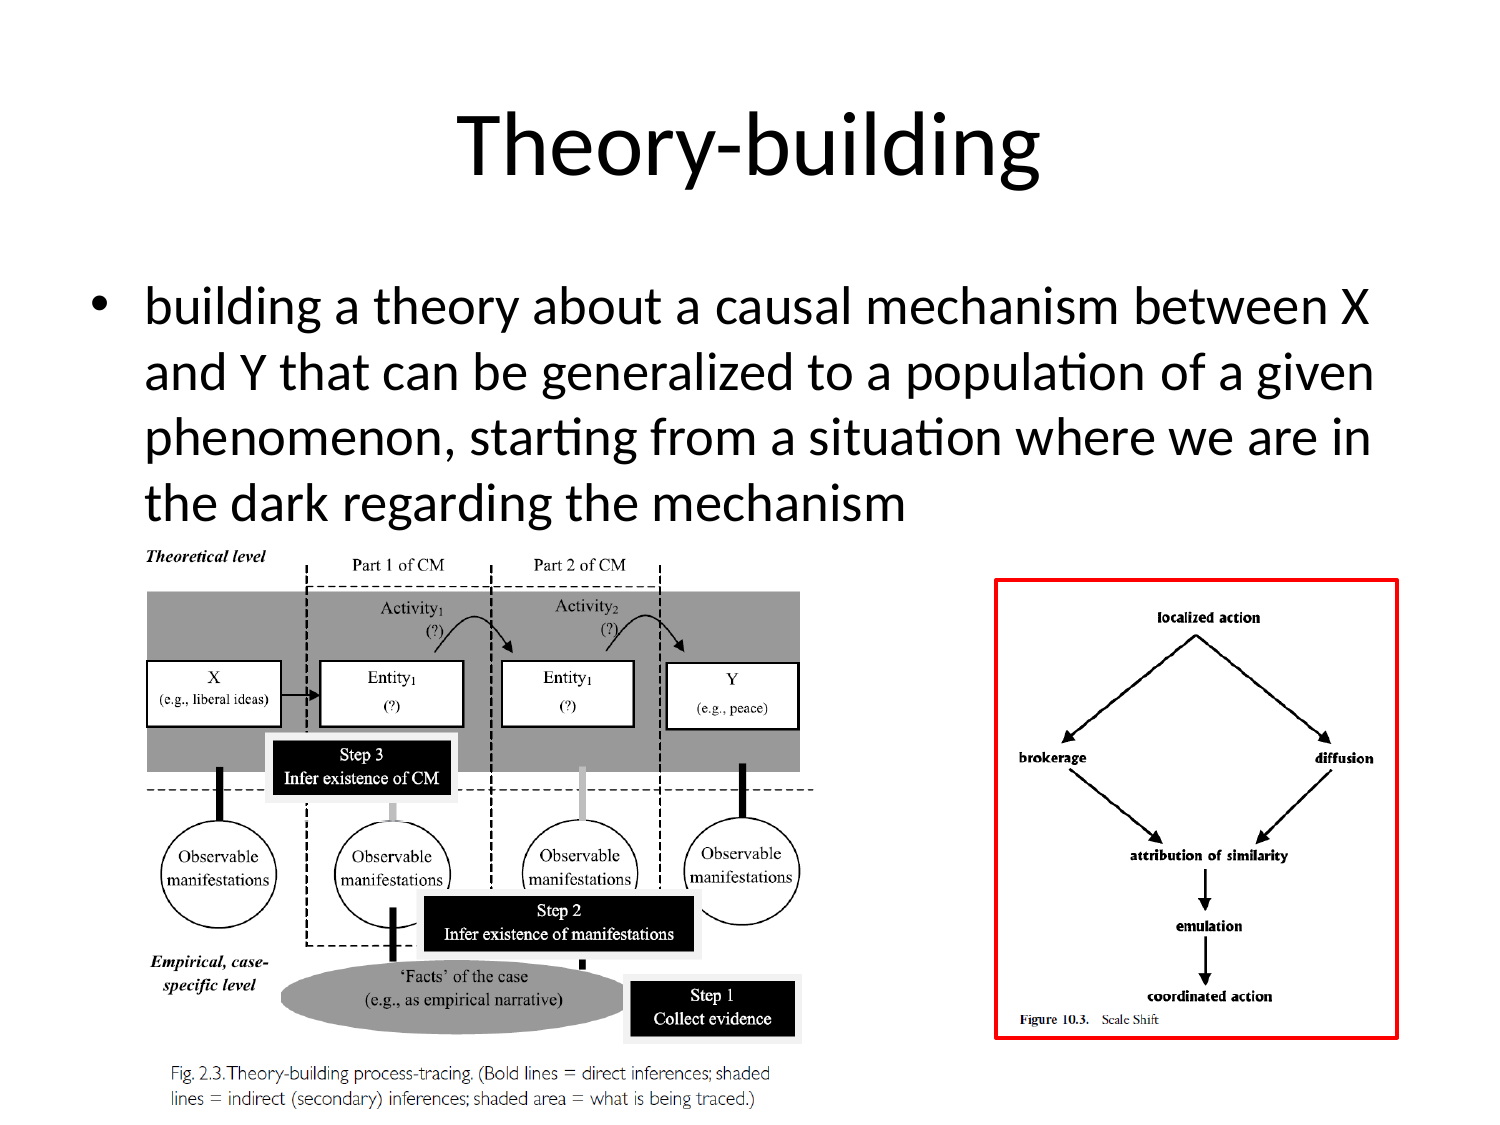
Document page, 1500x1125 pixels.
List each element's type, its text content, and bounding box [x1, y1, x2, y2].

picture [997, 582, 1396, 1036]
picture [135, 539, 818, 1121]
title Theory-building [75, 45, 1425, 233]
list building a theory about a causal mechanism between X and Y that can be generalized to a population of a given phenomenon, starting from a situation where we are in the dark regarding the mechanism [75, 262, 1425, 546]
